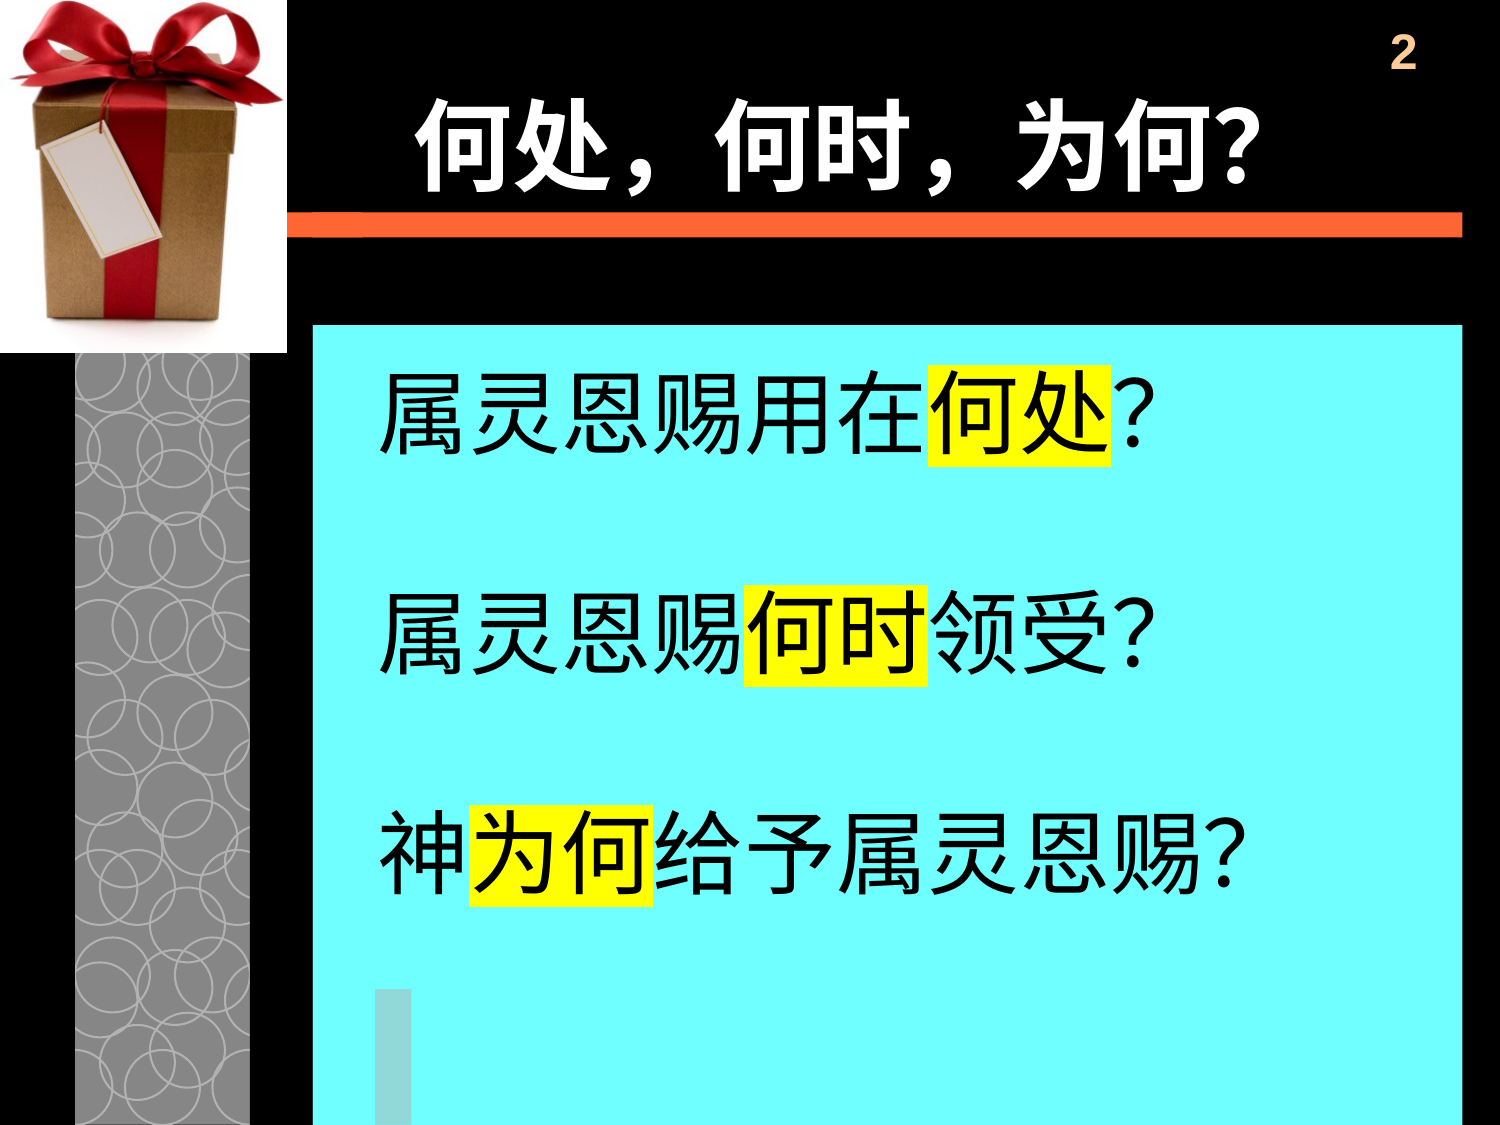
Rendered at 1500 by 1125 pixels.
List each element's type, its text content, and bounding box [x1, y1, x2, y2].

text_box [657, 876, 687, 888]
text_box a) 造就教会肢体 — 同心、团结 和 互相依存 (哥前 14:12) b) 动员教会向迷失的世界宣讲福音 c) 激励其他信徒识别和发掘他们的属灵恩赐 [940, 814, 1003, 847]
text_box a) 造就教会肢体 — 同心、团结 和 互相依存 (哥前 14:12) b) 动员教会向迷失的世界宣讲福音 c) 激励其他信徒识别和发掘他们的属灵恩赐 [417, 811, 461, 894]
text_box a) 造就教会肢体 — 同心、团结 和 互相依存 (哥前 14:12) b) 动员教会向迷失的世界宣讲福音 c) 激励其他信徒识别和发掘他们的属灵恩赐 [687, 811, 738, 847]
text_box a) 造就教会肢体 — 同心、团结 和 互相依存 (哥前 14:12) b) 动员教会向迷失的世界宣讲福音 c) 激励其他信徒识别和发掘他们的属灵恩赐 [470, 806, 652, 906]
picture [0, 0, 288, 353]
text_box a) 造就教会肢体 — 同心、团结 和 互相依存 (哥前 14:12) b) 动员教会向迷失的世界宣讲福音 c) 激励其他信徒识别和发掘他们的属灵恩赐 [381, 811, 413, 894]
text_box a) 造就教会肢体 — 同心、团结 和 互相依存 (哥前 14:12) b) 动员教会向迷失的世界宣讲福音 c) 激励其他信徒识别和发掘他们的属灵恩赐 [1034, 814, 1097, 859]
text_box a) 造就教会肢体 — 同心、团结 和 互相依存 (哥前 14:12) b) 动员教会向迷失的世界宣讲福音 c) 激励其他信徒识别和发掘他们的属灵恩赐 [1115, 829, 1148, 893]
text_box a) 造就教会肢体 — 同心、团结 和 互相依存 (哥前 14:12) b) 动员教会向迷失的世界宣讲福音 c) 激励其他信徒识别和发掘他们的属灵恩赐 [860, 836, 918, 894]
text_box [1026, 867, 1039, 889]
text_box a) 造就教会肢体 — 同心、团结 和 互相依存 (哥前 14:12) b) 动员教会向迷失的世界宣讲福音 c) 激励其他信徒识别和发掘他们的属灵恩赐 [1149, 814, 1197, 894]
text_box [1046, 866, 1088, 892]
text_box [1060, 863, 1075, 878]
text_box 属灵恩赐用在何处？ 属灵恩赐何时领受？ 神为何给予属灵恩赐？ [362, 348, 1436, 698]
title 何处，何时，为何？ [292, 24, 1500, 263]
text_box a) 造就教会肢体 — 同心、团结 和 互相依存 (哥前 14:12) b) 动员教会向迷失的世界宣讲福音 c) 激励其他信徒识别和发掘他们的属灵恩赐 [932, 850, 1014, 894]
text_box a) 造就教会肢体 — 同心、团结 和 互相依存 (哥前 14:12) b) 动员教会向迷失的世界宣讲福音 c) 激励其他信徒识别和发掘他们的属灵恩赐 [840, 815, 917, 892]
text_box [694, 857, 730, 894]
text_box a) 造就教会肢体 — 同心、团结 和 互相依存 (哥前 14:12) b) 动员教会向迷失的世界宣讲福音 c) 激励其他信徒识别和发掘他们的属灵恩赐 [1207, 818, 1244, 864]
text_box a) 造就教会肢体 — 同心、团结 和 互相依存 (哥前 14:12) b) 动员教会向迷失的世界宣讲福音 c) 激励其他信徒识别和发掘他们的属灵恩赐 [749, 815, 830, 894]
text_box a) 造就教会肢体 — 同心、团结 和 互相依存 (哥前 14:12) b) 动员教会向迷失的世界宣讲福音 c) 激励其他信徒识别和发掘他们的属灵恩赐 [1118, 816, 1147, 870]
text_box 2 [1374, 12, 1488, 88]
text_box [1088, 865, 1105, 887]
text_box a) 造就教会肢体 — 同心、团结 和 互相依存 (哥前 14:12) b) 动员教会向迷失的世界宣讲福音 c) 激励其他信徒识别和发掘他们的属灵恩赐 [656, 811, 687, 869]
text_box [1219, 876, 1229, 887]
